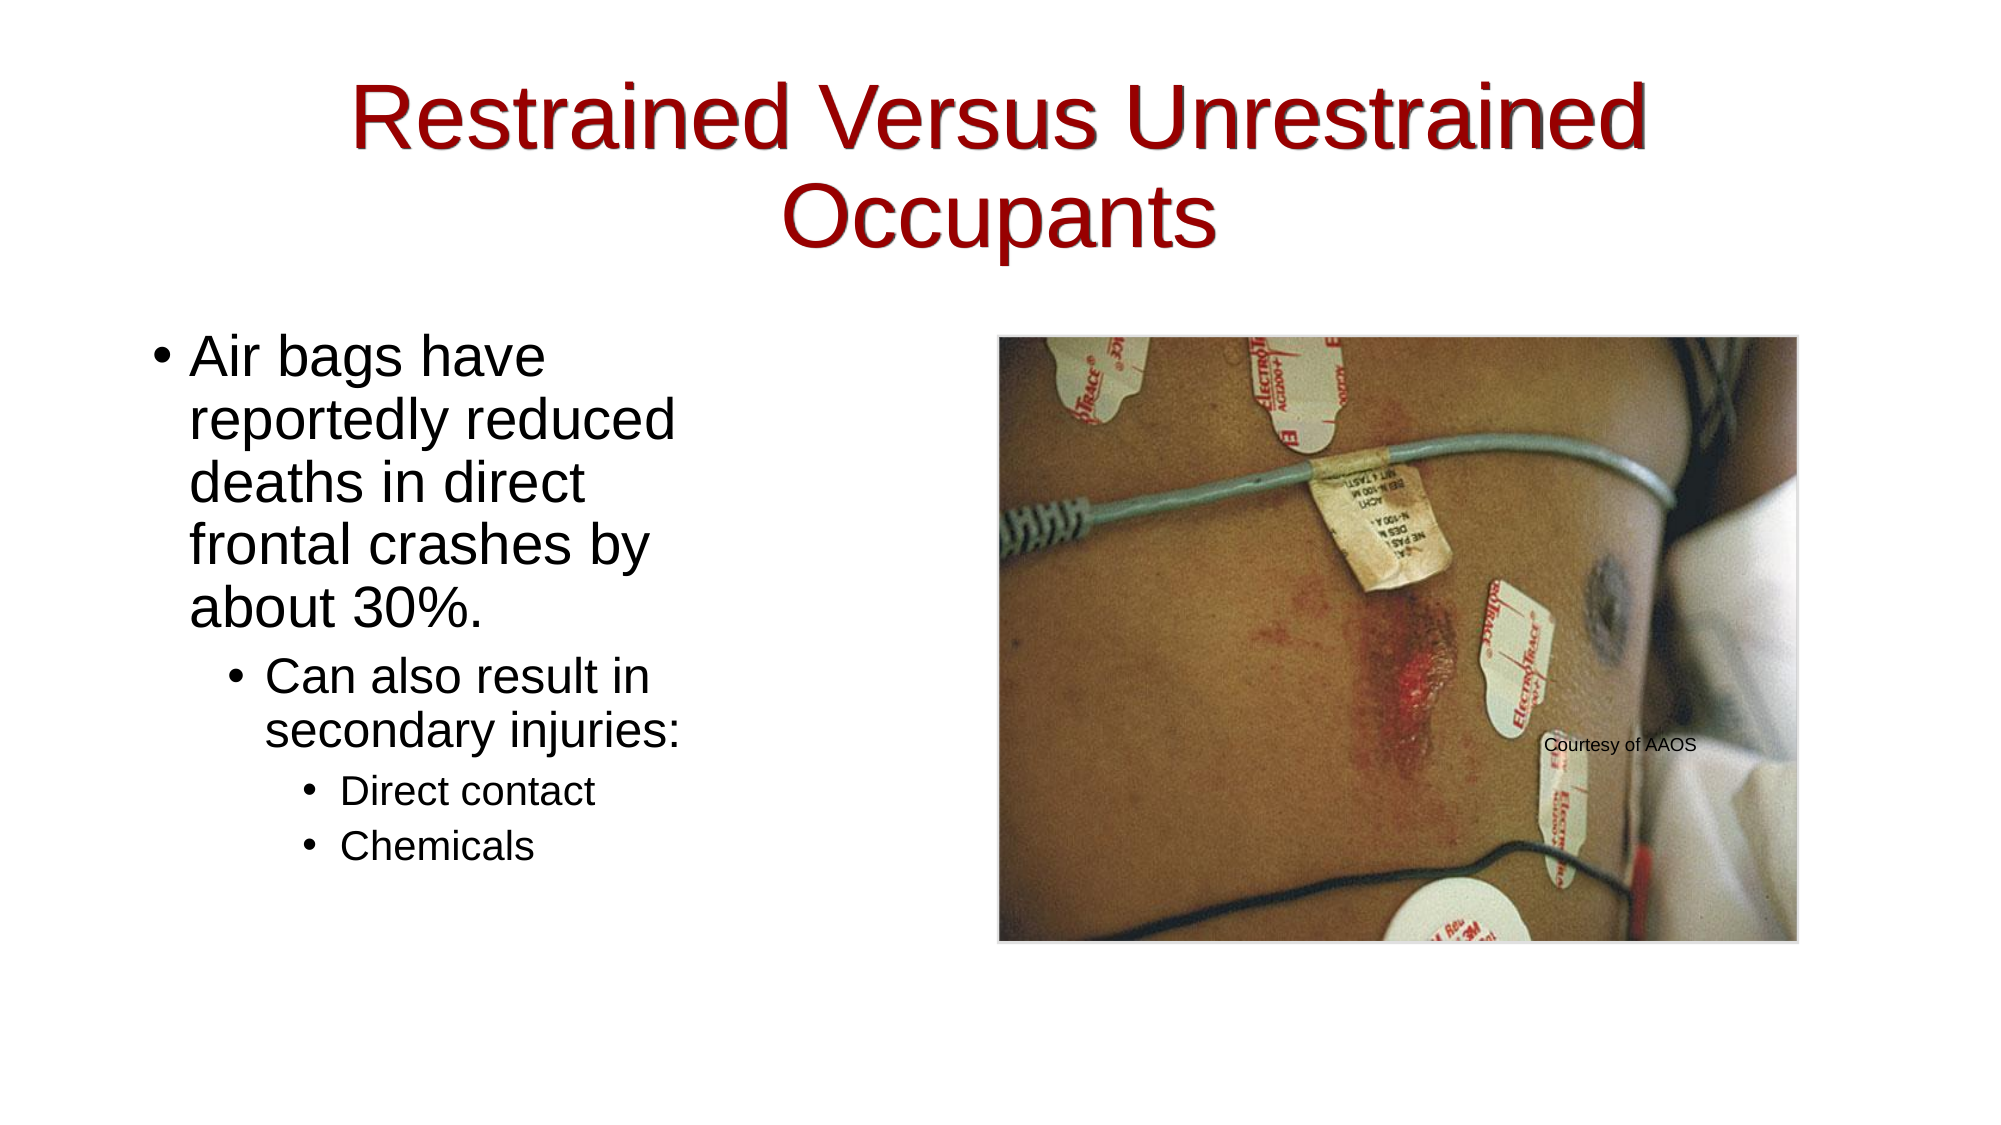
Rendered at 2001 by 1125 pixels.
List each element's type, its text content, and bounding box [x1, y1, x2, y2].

list Air bags have reportedly reduced deaths in direct frontal crashes by about 30%. Can also result in secondary injuries: Direct contact Chemicals [137, 318, 775, 1125]
title Restrained Versus Unrestrained Occupants [137, 59, 1863, 278]
picture [999, 337, 1797, 942]
